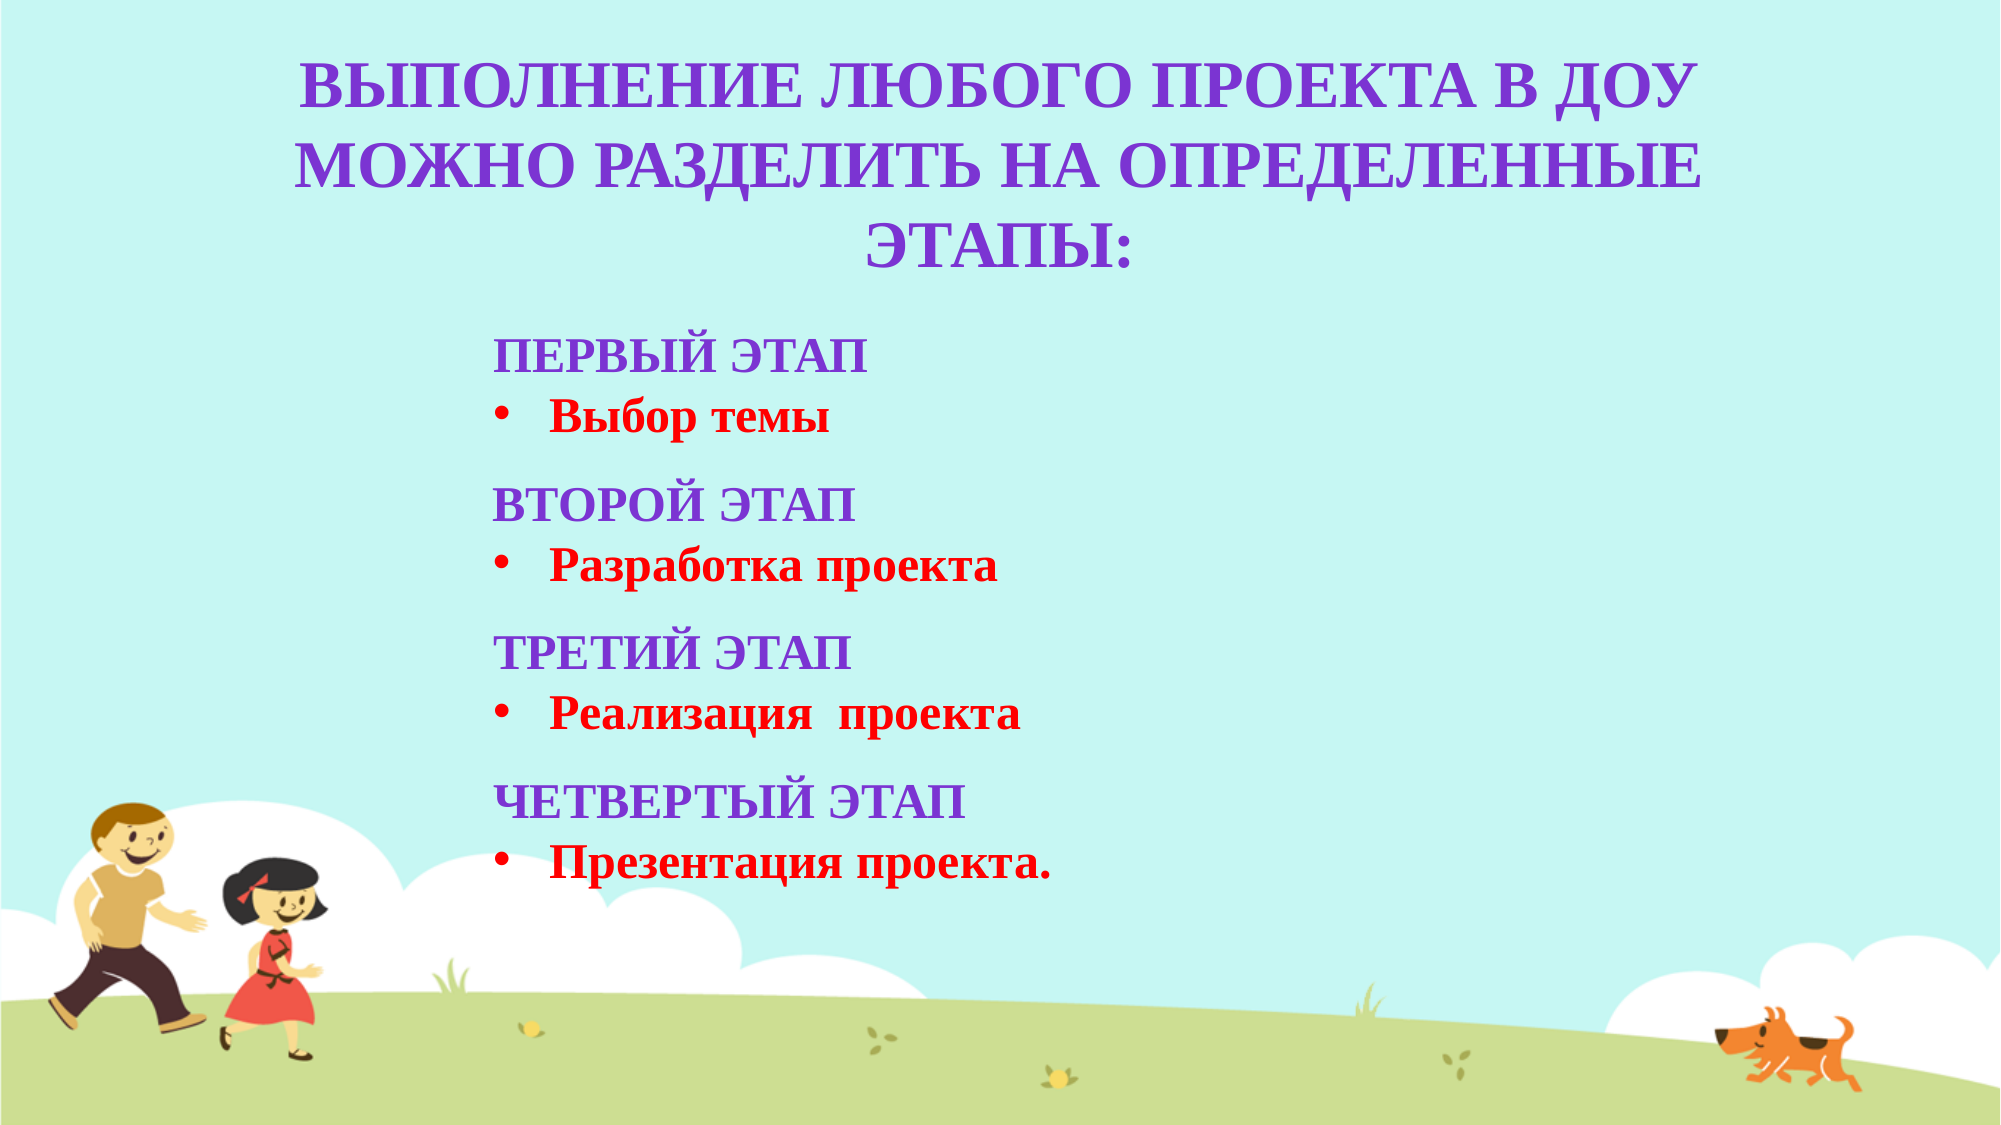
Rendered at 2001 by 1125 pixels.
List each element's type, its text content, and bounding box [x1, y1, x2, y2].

picture [0, 0, 2001, 1125]
text_box Выполнение любого проекта в ДОУ можно разделить на определенные этапы: [171, 33, 1829, 289]
text_box Четвертый этап Презентация проекта. [478, 761, 1479, 896]
text_box Второй этап Разработка проекта [478, 463, 1920, 599]
text_box Первый этап Выбор темы [478, 315, 1658, 451]
text_box Третий этап Реализация проекта [478, 612, 1479, 748]
